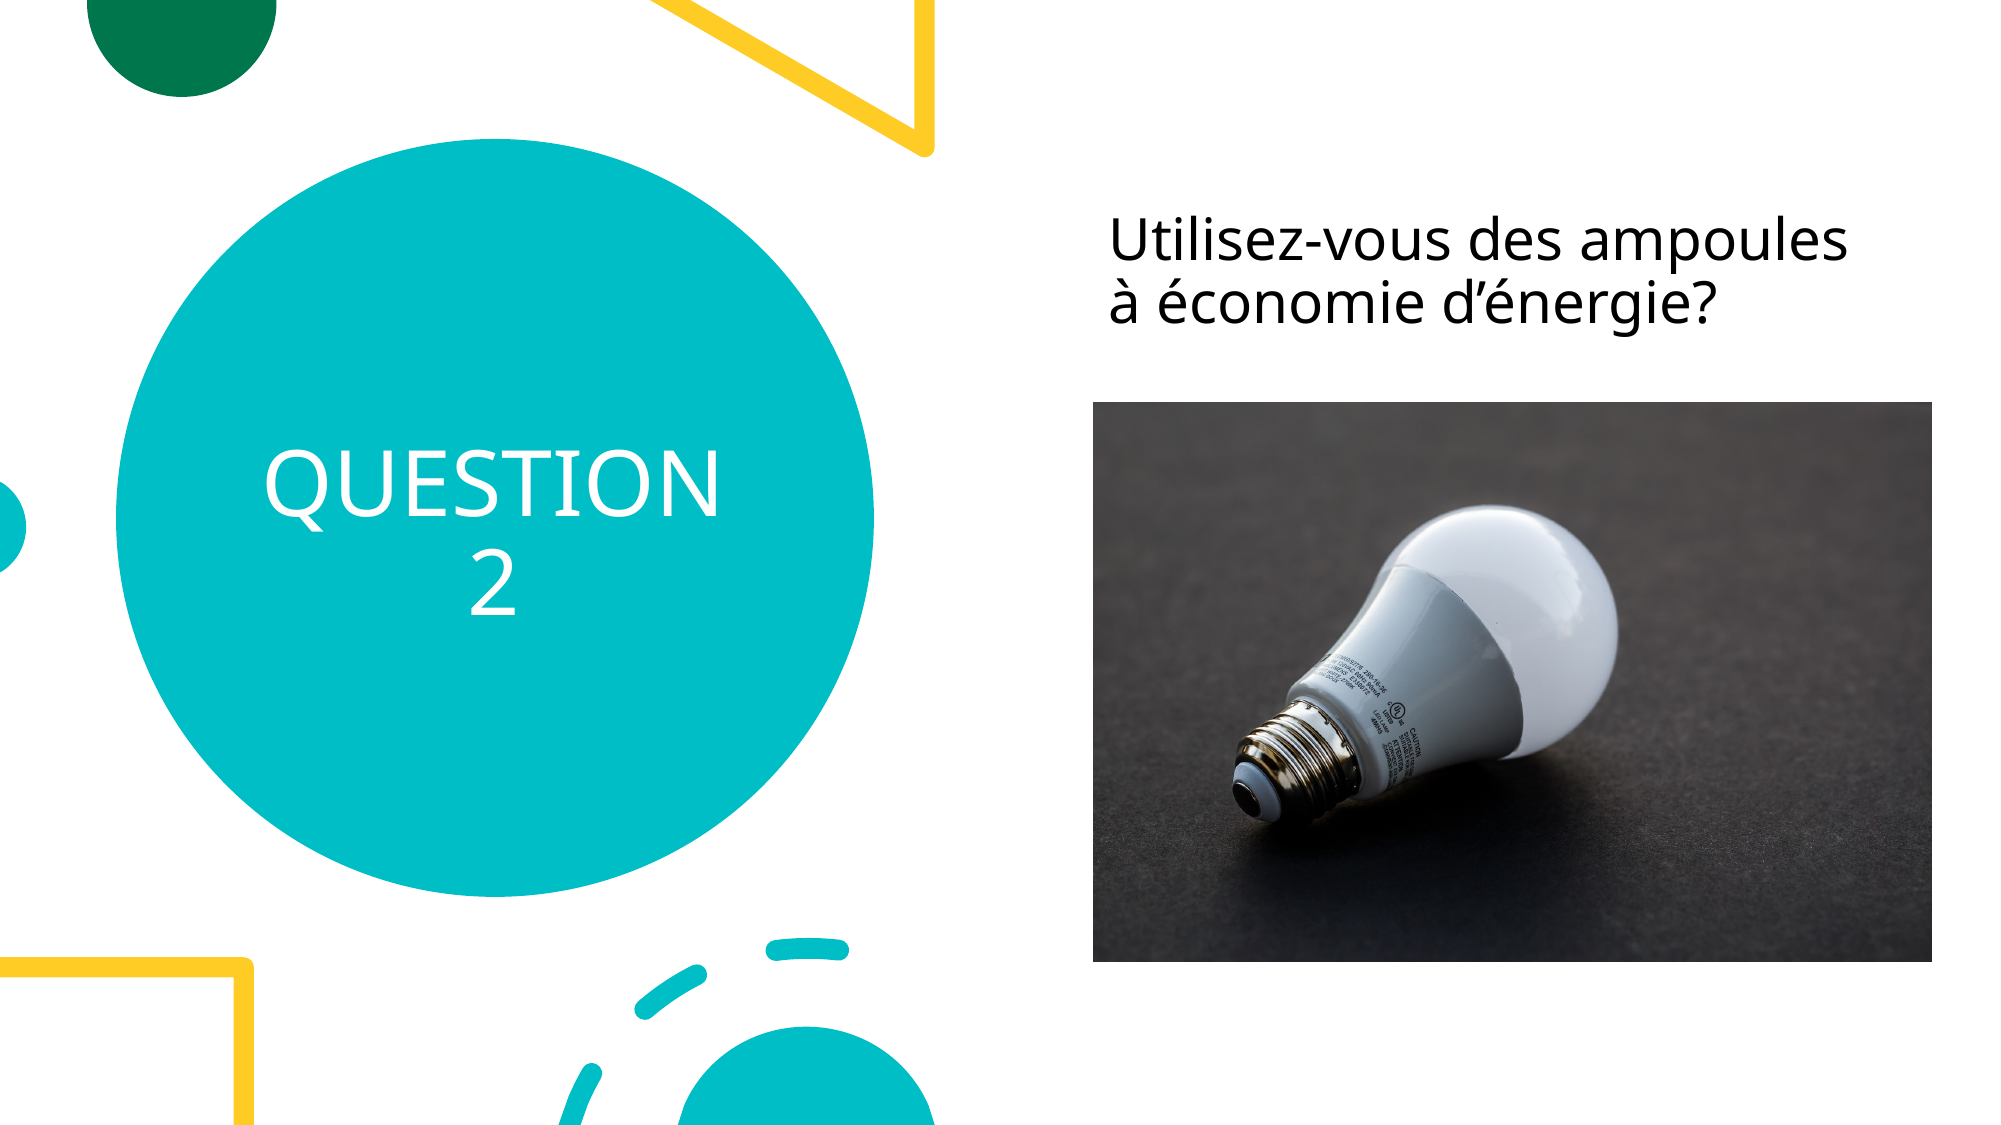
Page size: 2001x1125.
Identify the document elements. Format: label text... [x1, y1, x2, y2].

list Utilisez-vous des ampoules à économie d’énergie? [1093, 202, 1866, 402]
title QUESTION 2 [228, 202, 759, 870]
picture [1093, 402, 1932, 962]
